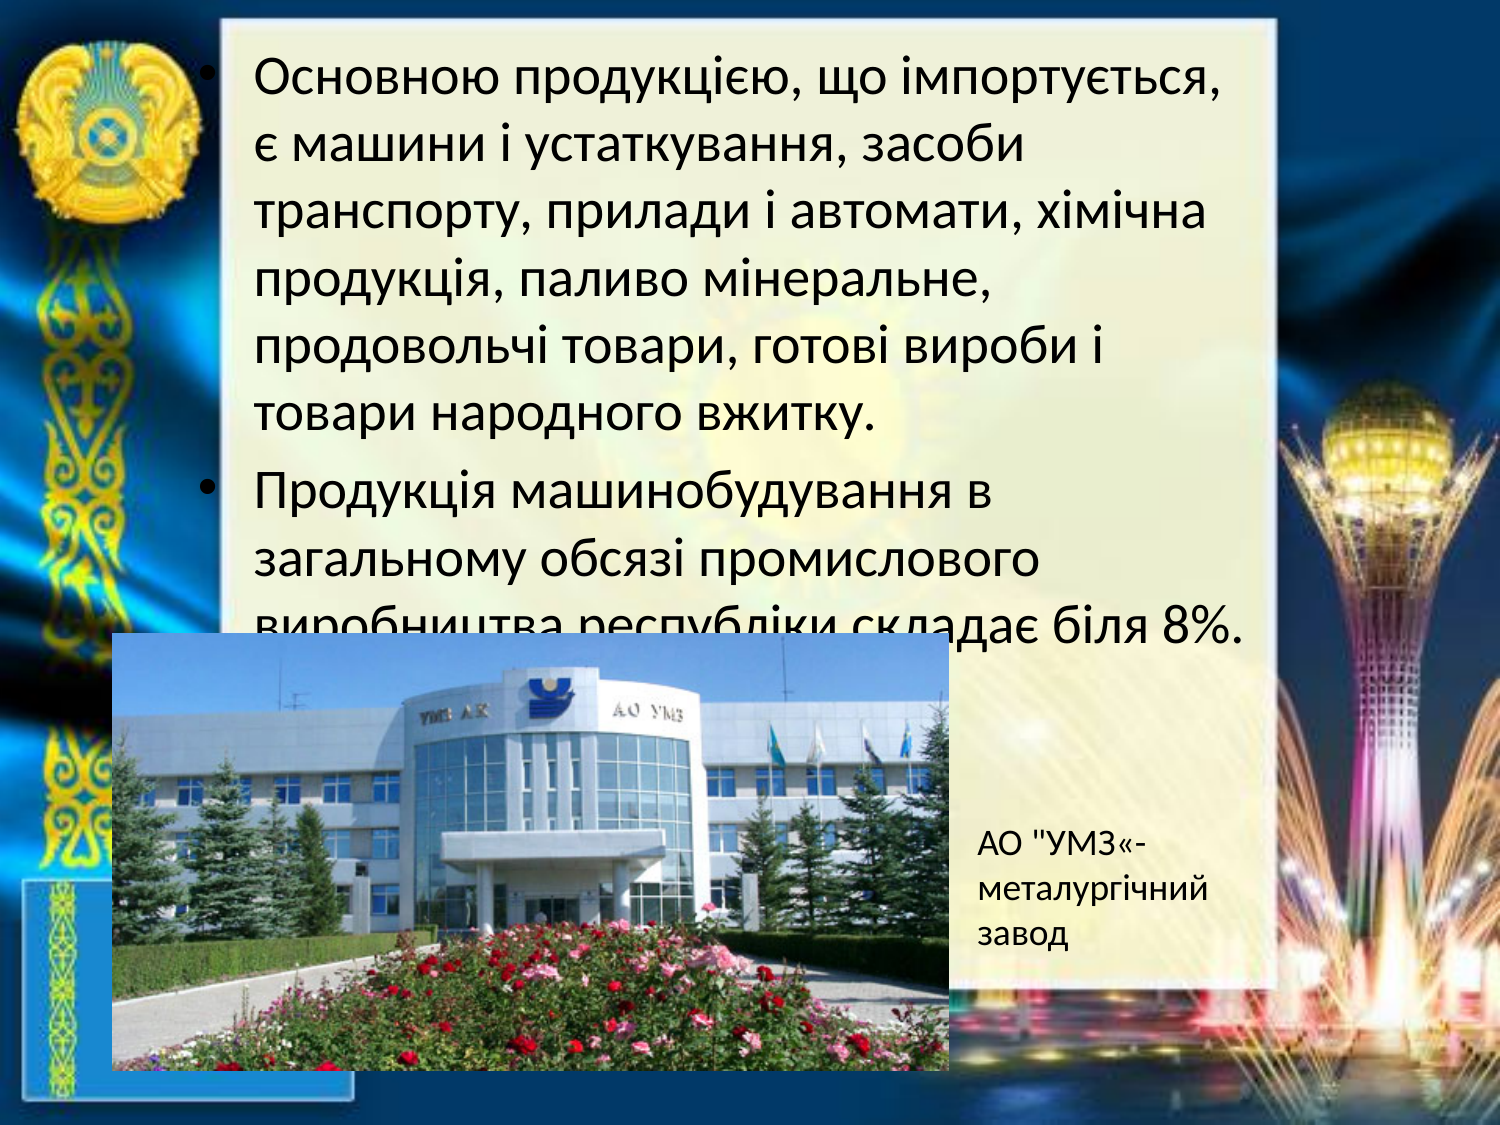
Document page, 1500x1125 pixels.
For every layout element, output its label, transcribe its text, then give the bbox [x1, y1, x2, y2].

picture [0, 561, 11, 569]
picture [0, 0, 1500, 1125]
text_box АО "УМЗ«- металургічний завод [962, 810, 1282, 961]
list Основною продукцією, що імпортується, є машини і устаткування, засоби транспорту, прилади і автомати, хімічна продукція, паливо мінеральне, продовольчі товари, готові вироби і товари народного вжитку. Продукція машинобудування в загальному обсязі промислового виробництва республіки складає біля 8%. [183, 30, 1270, 681]
